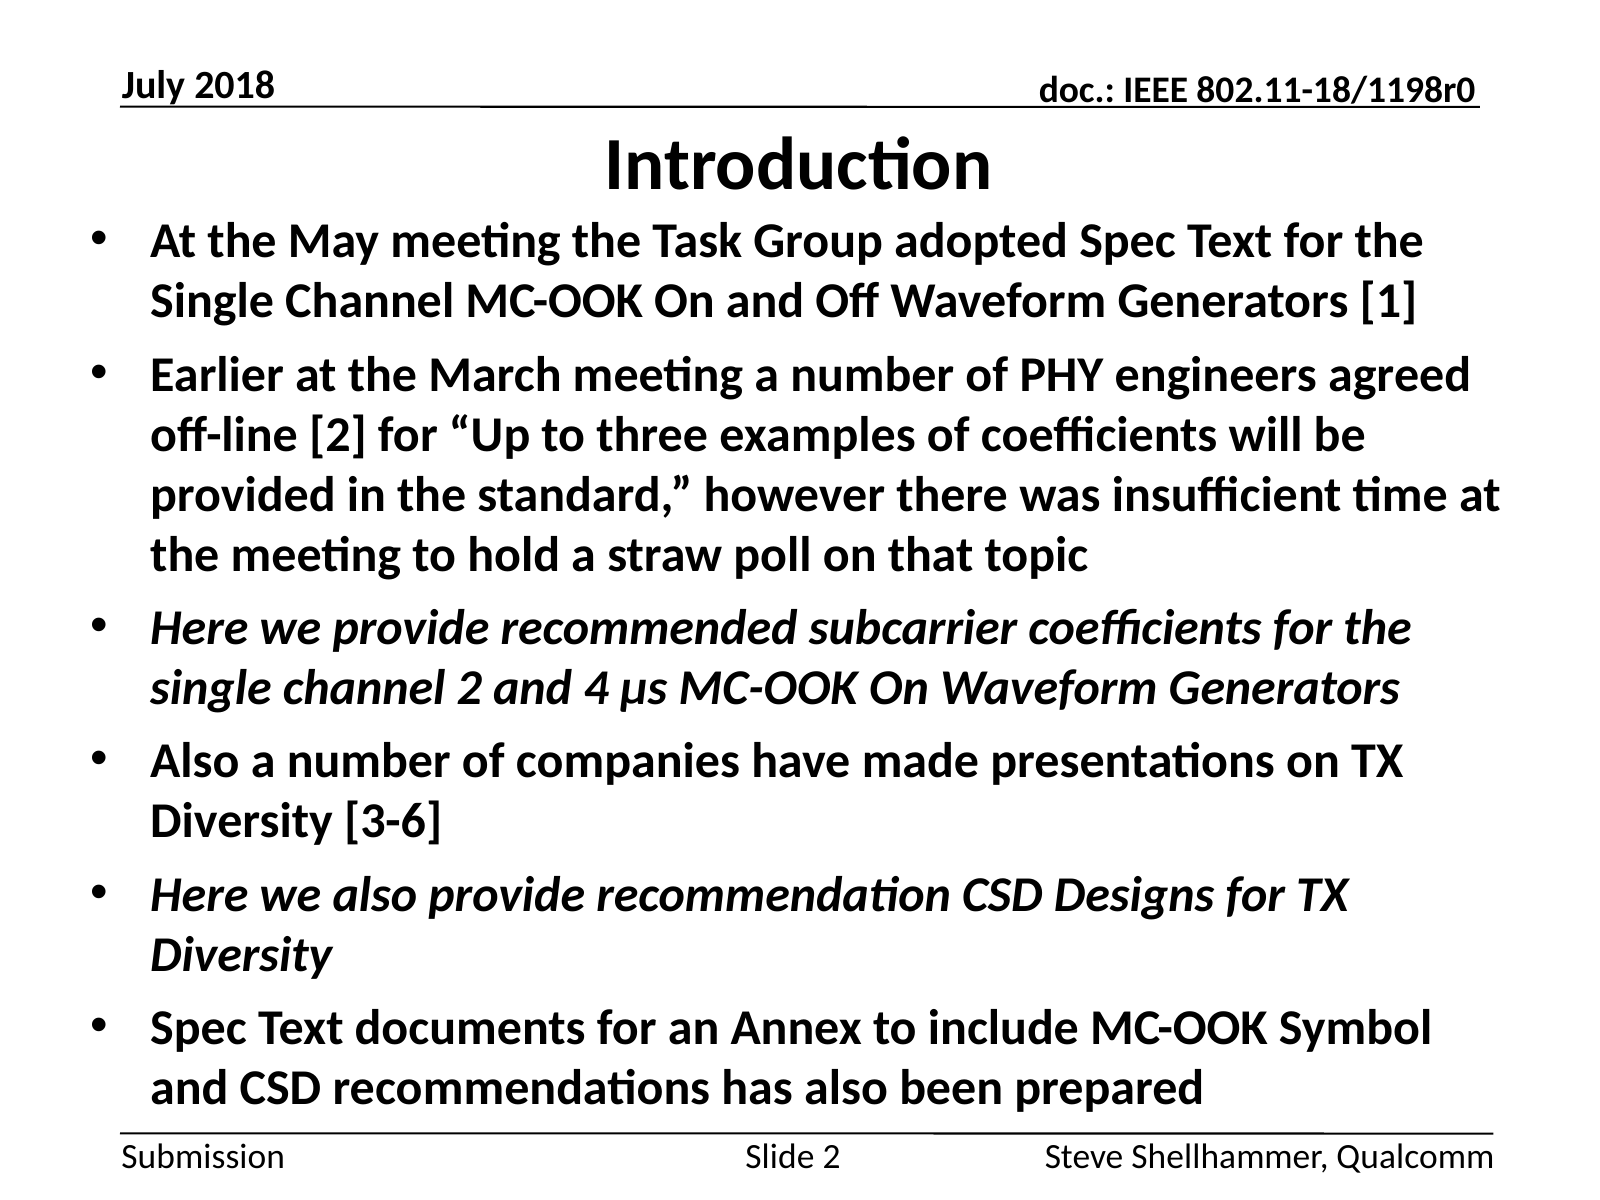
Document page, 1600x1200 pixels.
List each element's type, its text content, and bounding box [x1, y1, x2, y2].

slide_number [121, 58, 451, 107]
slide_number Slide 2 [733, 1132, 854, 1197]
list At the May meeting the Task Group adopted Spec Text for the Single Channel MC-OOK On and Off Waveform Generators [1] Earlier at the March meeting a number of PHY engineers agreed off-line [2] for “Up to three examples of coefficients will be provided in the standard,” however there was insufficient time at the meeting to hold a straw poll on that topic Here we provide recommended subcarrier coefficients for the single channel 2 and 4 µs MC-OOK On Waveform Generators Also a number of companies have made presentations on TX Diversity [3-6] Here we also provide recommendation CSD Designs for TX Diversity Spec Text documents for an Annex to include MC-OOK Symbol and CSD recommendations has also been prepared [74, 199, 1526, 1134]
title Introduction [118, 118, 1479, 199]
footer Steve Shellhammer, Qualcomm [937, 1132, 1495, 1174]
